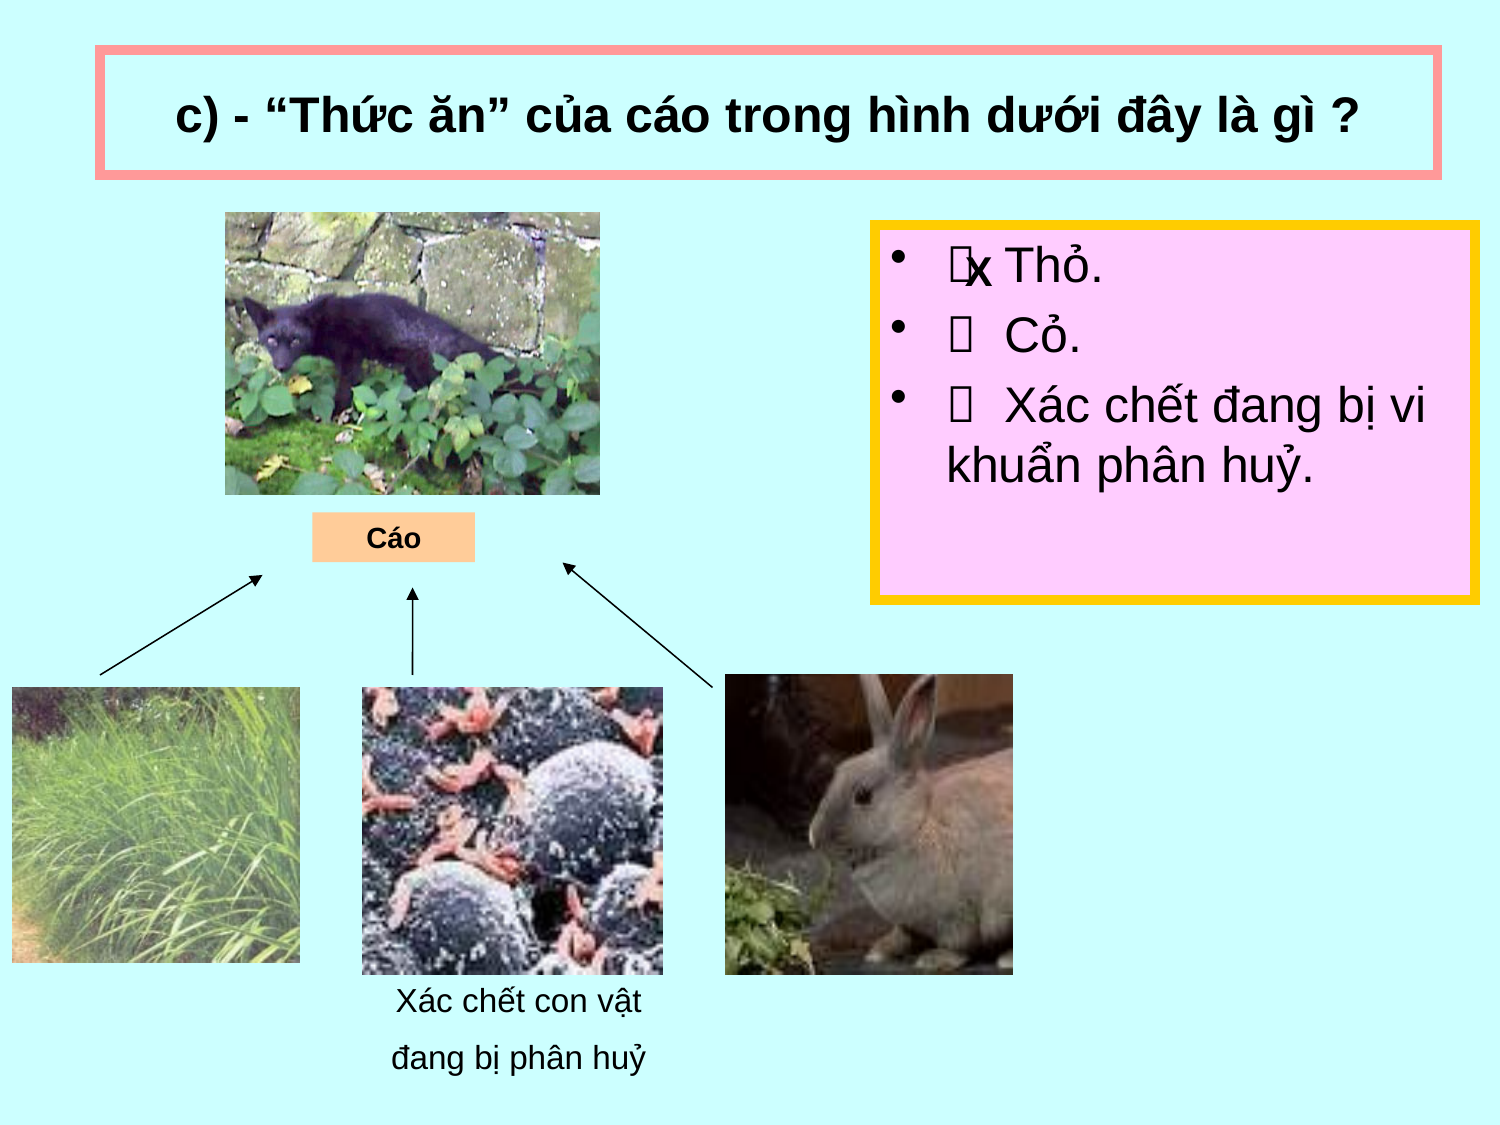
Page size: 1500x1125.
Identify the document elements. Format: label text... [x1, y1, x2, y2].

list  Thỏ.  Cỏ.  Xác chết đang bị vi khuẩn phân huỷ. [874, 224, 1476, 601]
picture [12, 687, 301, 963]
picture [362, 687, 663, 976]
text_box [406, 587, 419, 676]
picture [224, 212, 601, 495]
picture [724, 674, 1013, 976]
text_box [99, 574, 263, 676]
text_box X [949, 237, 1013, 303]
text_box Cáo [312, 512, 475, 563]
text_box [562, 562, 713, 688]
text_box Xác chết con vật đang bị phân huỷ [350, 972, 688, 1084]
title c) - “Thức ăn” của cáo trong hình dưới đây là gì ? [99, 49, 1438, 176]
